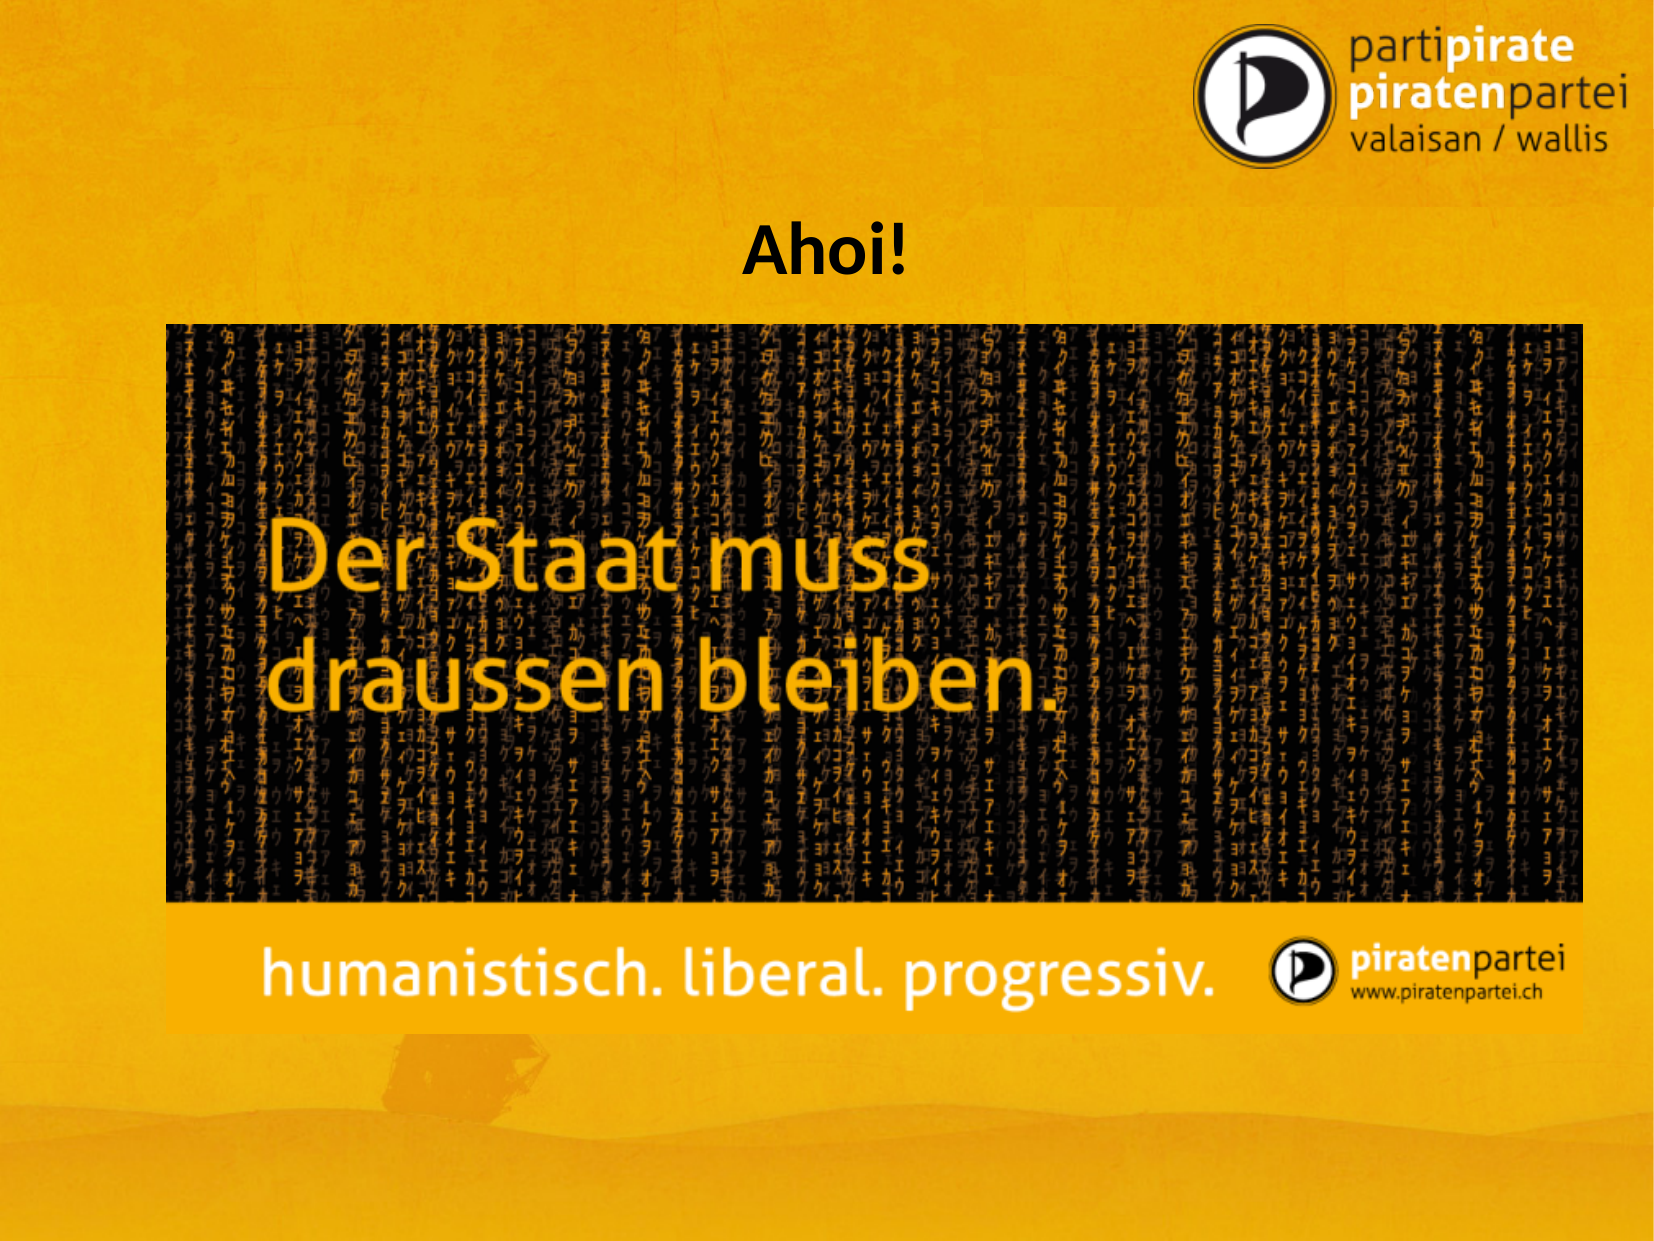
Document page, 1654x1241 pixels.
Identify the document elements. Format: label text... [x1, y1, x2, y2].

picture [0, 0, 1654, 1241]
title Ahoi! [82, 141, 1571, 349]
